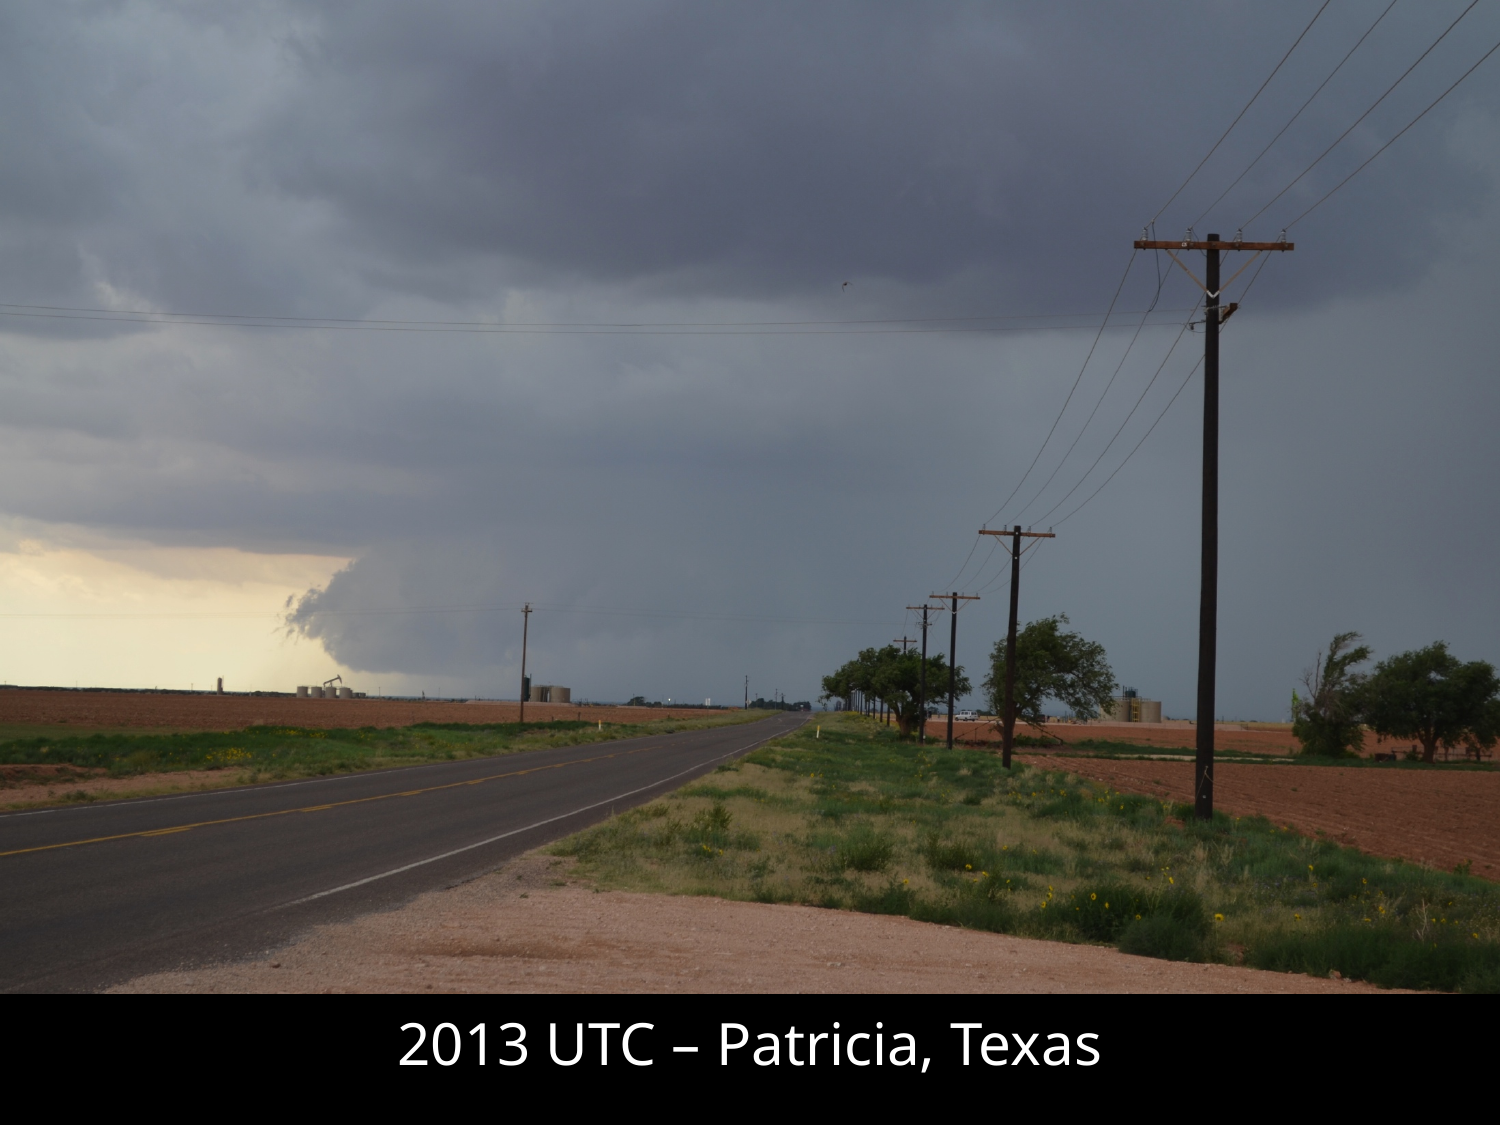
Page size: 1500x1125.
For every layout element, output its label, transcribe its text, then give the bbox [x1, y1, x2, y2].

text_box 2013 UTC – Patricia, Texas [112, 1002, 1388, 1099]
picture [0, 0, 1500, 994]
